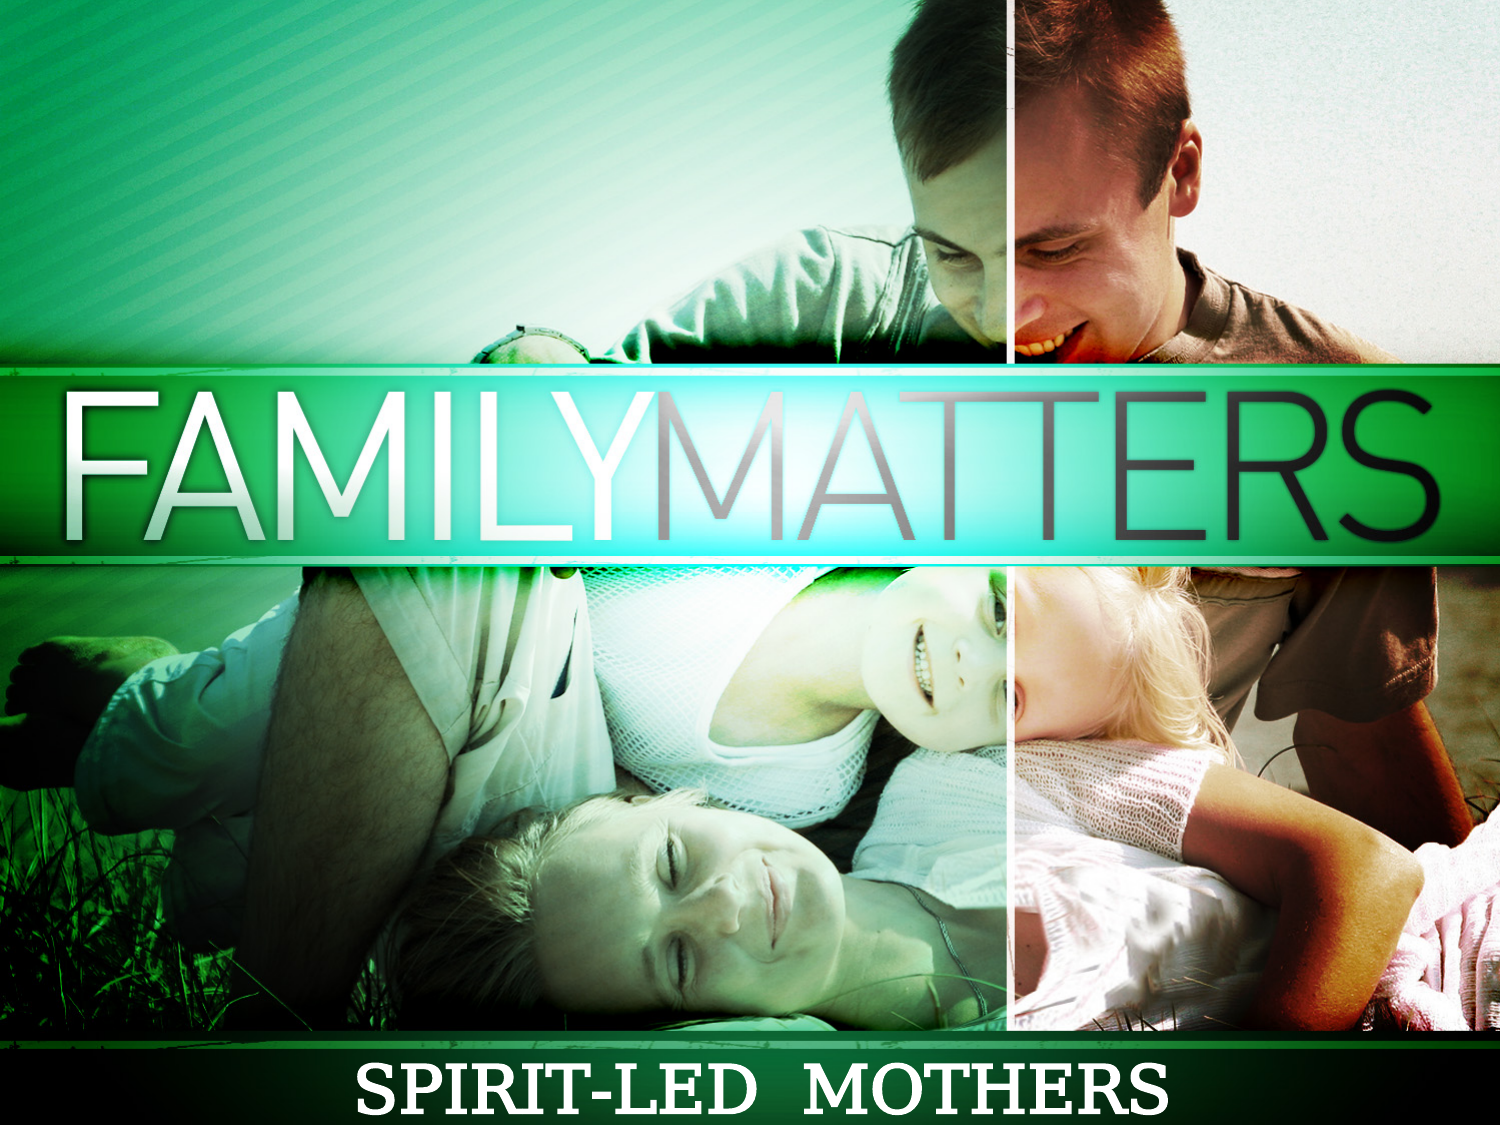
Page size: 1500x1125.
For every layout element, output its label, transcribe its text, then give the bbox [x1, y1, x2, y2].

picture [0, 0, 1500, 1125]
text_box SPIRIT-LED MOTHERS [37, 1039, 1488, 1125]
